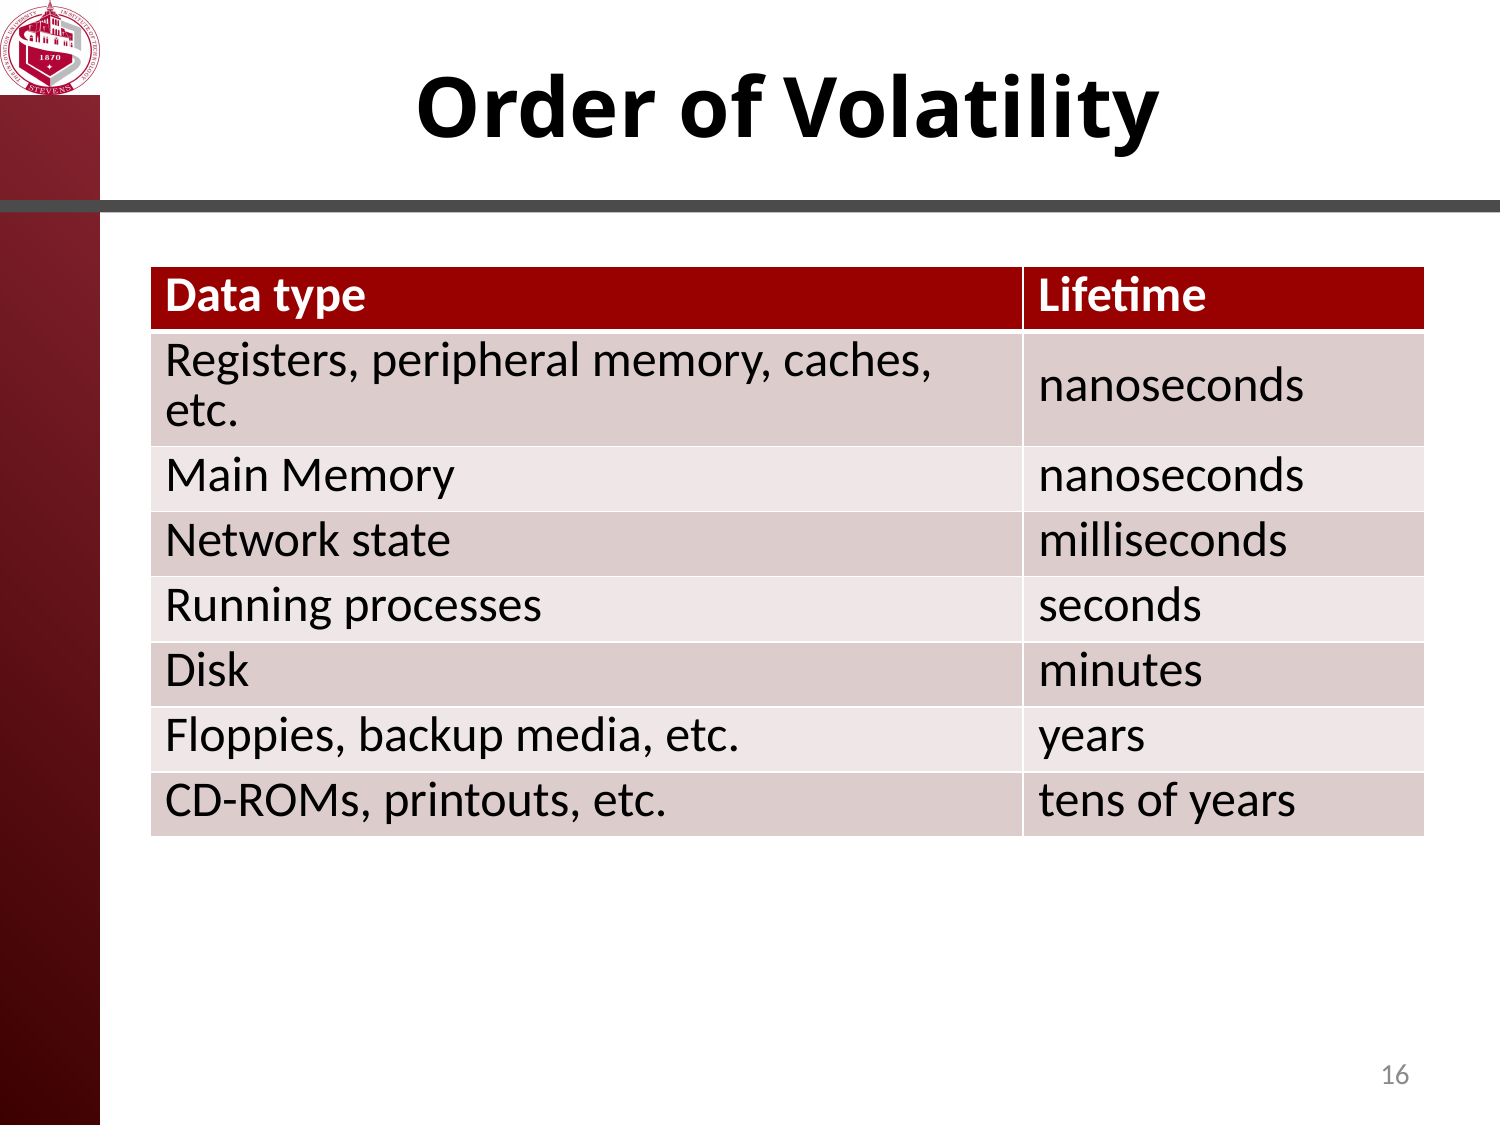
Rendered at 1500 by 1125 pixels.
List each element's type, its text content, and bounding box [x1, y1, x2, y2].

table_cell minutes [1024, 643, 1424, 706]
picture [0, 0, 100, 95]
slide_number 16 [1149, 1042, 1425, 1103]
table_cell Network state [151, 512, 1022, 576]
table_cell nanoseconds [1024, 447, 1424, 511]
table_header Lifetime [1024, 267, 1424, 329]
table_cell Floppies, backup media, etc. [151, 708, 1022, 771]
table_cell Running processes [151, 577, 1022, 641]
table_cell milliseconds [1024, 512, 1424, 576]
table_cell seconds [1024, 577, 1424, 641]
table_cell CD-ROMs, printouts, etc. [151, 773, 1022, 836]
table_cell Disk [151, 643, 1022, 706]
table_cell years [1024, 708, 1424, 771]
title Order of Volatility [149, 21, 1426, 188]
table_cell nanoseconds [1024, 334, 1424, 446]
table_cell Main Memory [151, 447, 1022, 511]
table_cell tens of years [1024, 773, 1424, 836]
table_header Data type [151, 267, 1022, 329]
table_cell Registers, peripheral memory, caches, etc. [151, 334, 1022, 446]
